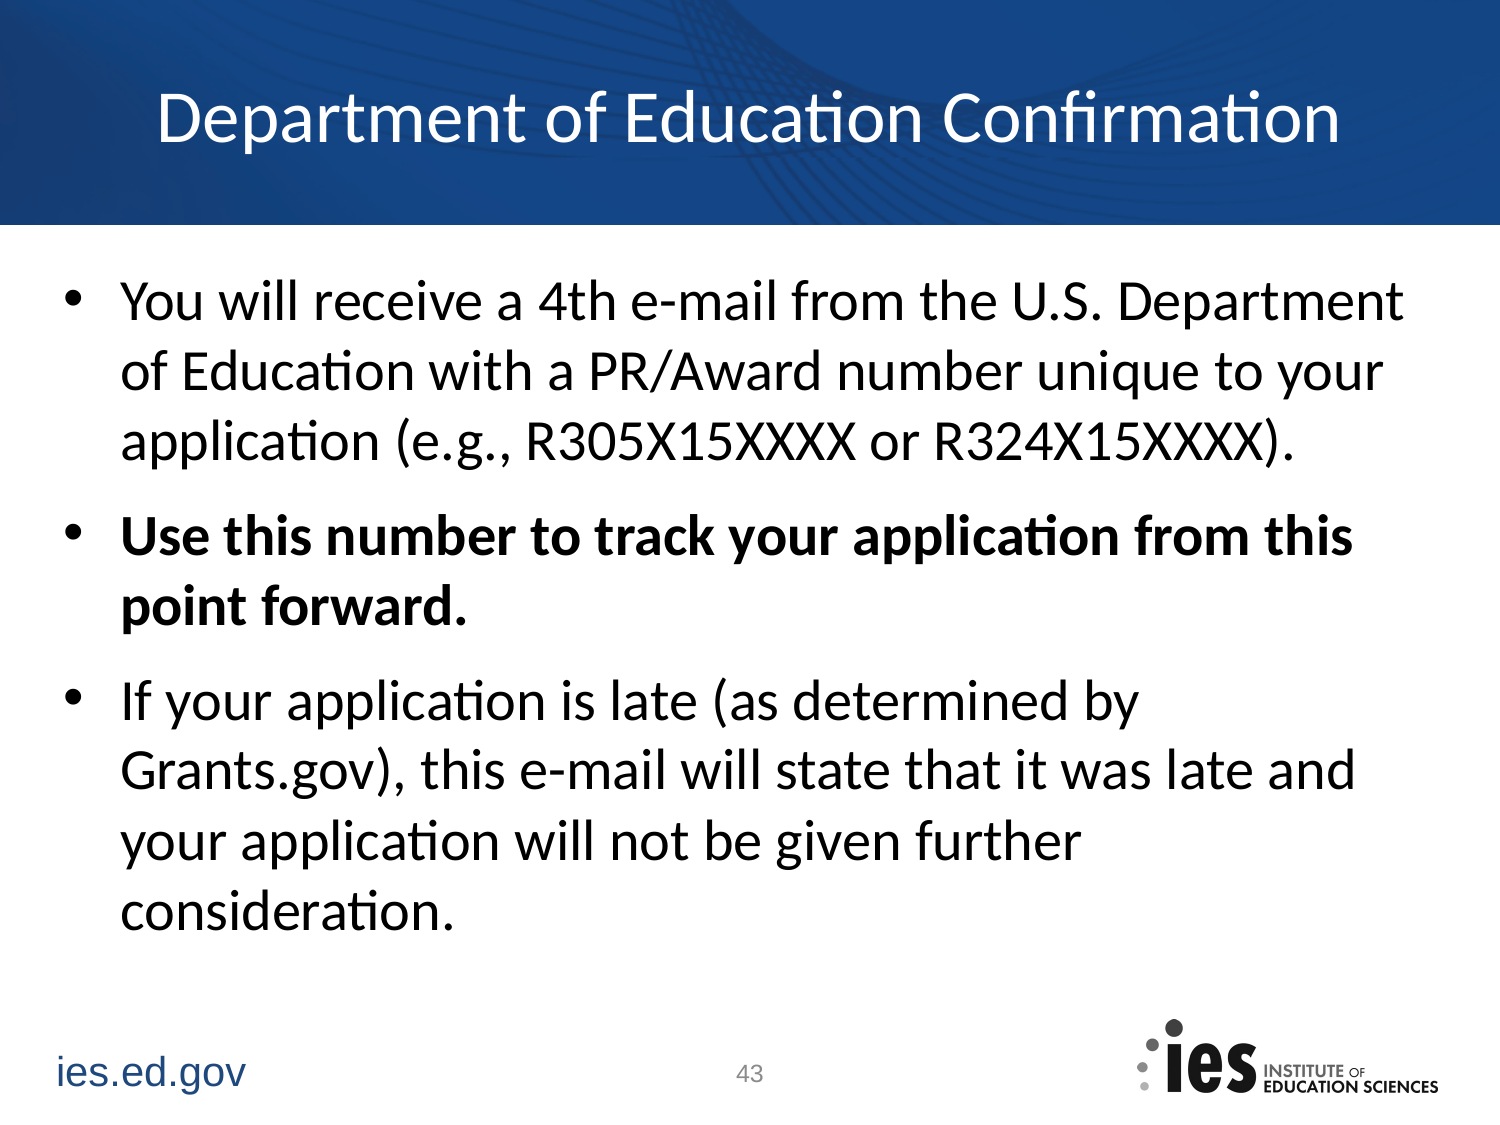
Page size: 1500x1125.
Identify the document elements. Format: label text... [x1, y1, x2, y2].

title Department of Education Confirmation [0, 0, 1500, 226]
list You will receive a 4th e-mail from the U.S. Department of Education with a PR/Award number unique to your application (e.g., R305X15XXXX or R324X15XXXX). Use this number to track your application from this point forward. If your application is late (as determined by Grants.gov), this e-mail will state that it was late and your application will not be given further consideration. [48, 254, 1445, 1026]
slide_number 43 [575, 1042, 925, 1103]
picture [1137, 1026, 1438, 1093]
